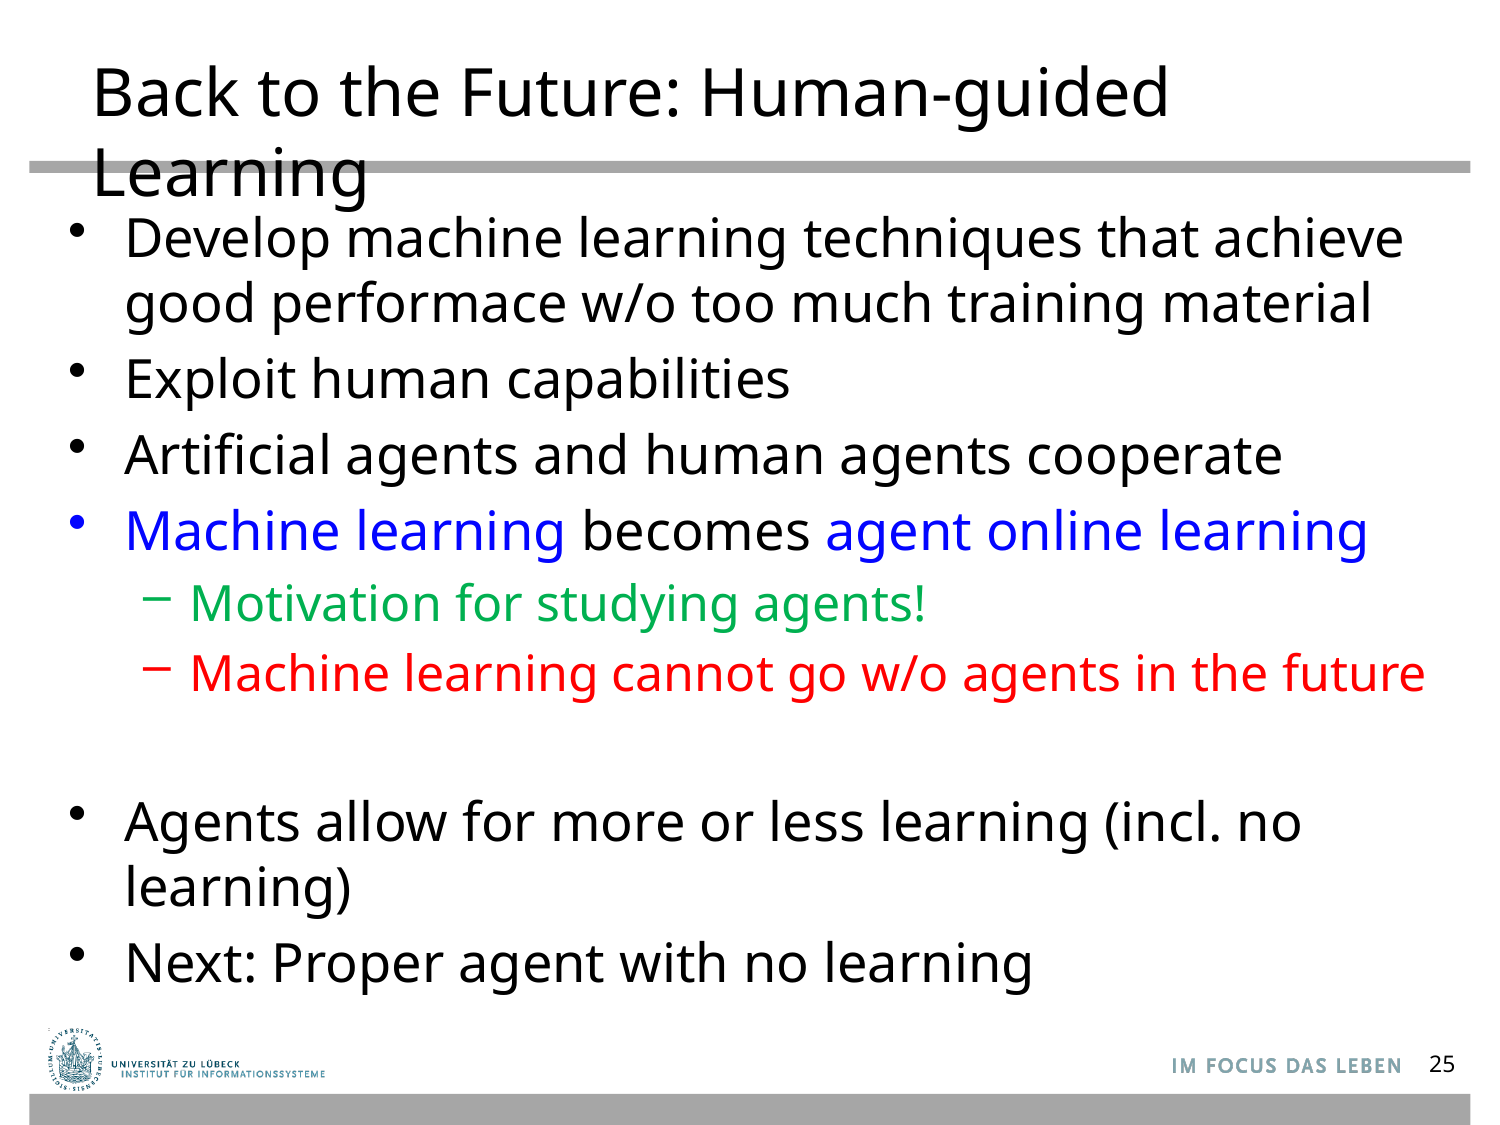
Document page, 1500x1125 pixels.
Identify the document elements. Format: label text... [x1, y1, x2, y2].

list Develop machine learning techniques that achieve good performace w/o too much training material Exploit human capabilities Artificial agents and human agents cooperate Machine learning becomes agent online learning Motivation for studying agents! Machine learning cannot go w/o agents in the future Agents allow for more or less learning (incl. no learning) Next: Proper agent with no learning [53, 196, 1471, 1012]
title Back to the Future: Human-guided Learning [76, 42, 1427, 126]
slide_number 25 [1305, 1050, 1471, 1083]
picture [1173, 1058, 1305, 1073]
